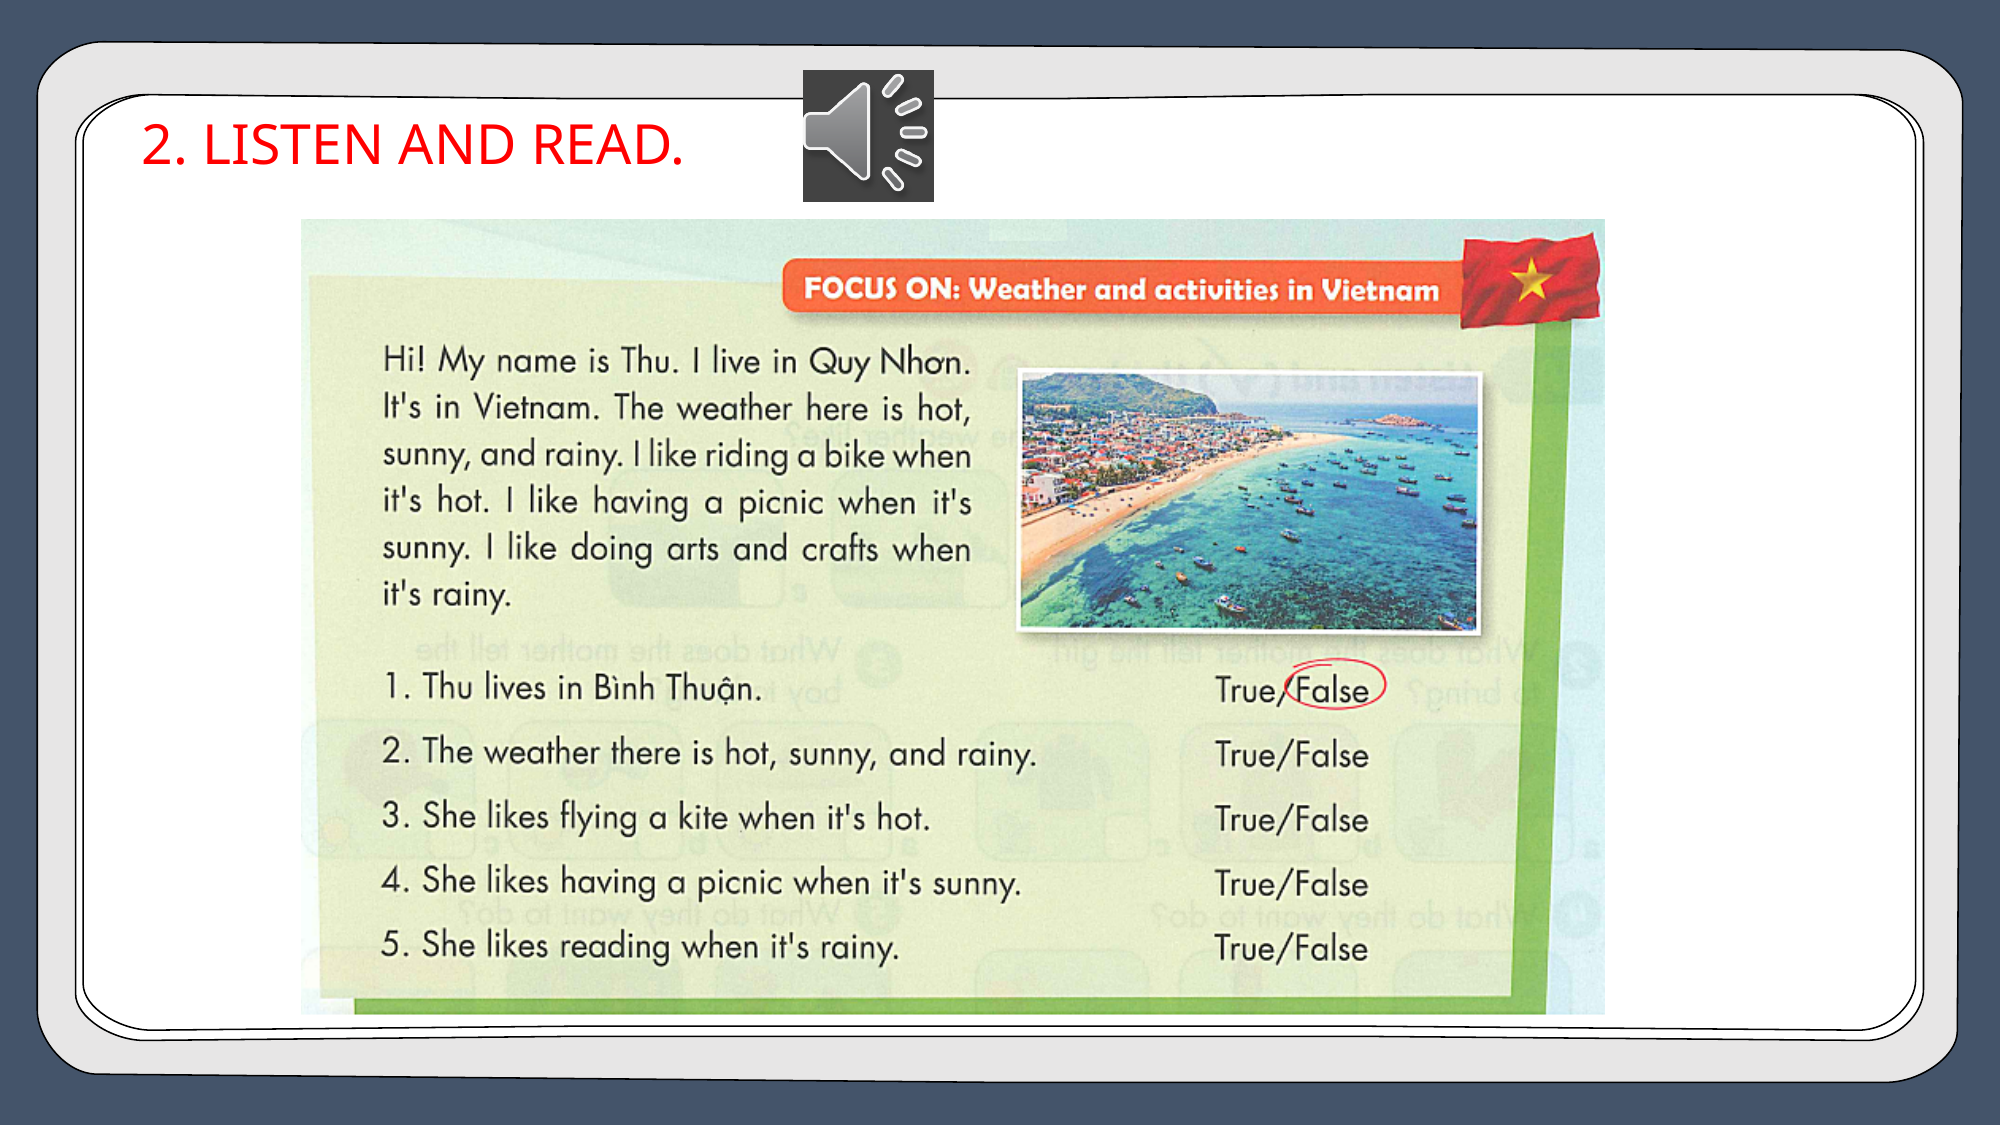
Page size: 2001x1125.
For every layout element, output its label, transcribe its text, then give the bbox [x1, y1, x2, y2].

picture [301, 219, 1605, 1018]
picture [801, 69, 936, 203]
text_box 2. LISTEN AND READ. [121, 98, 706, 186]
